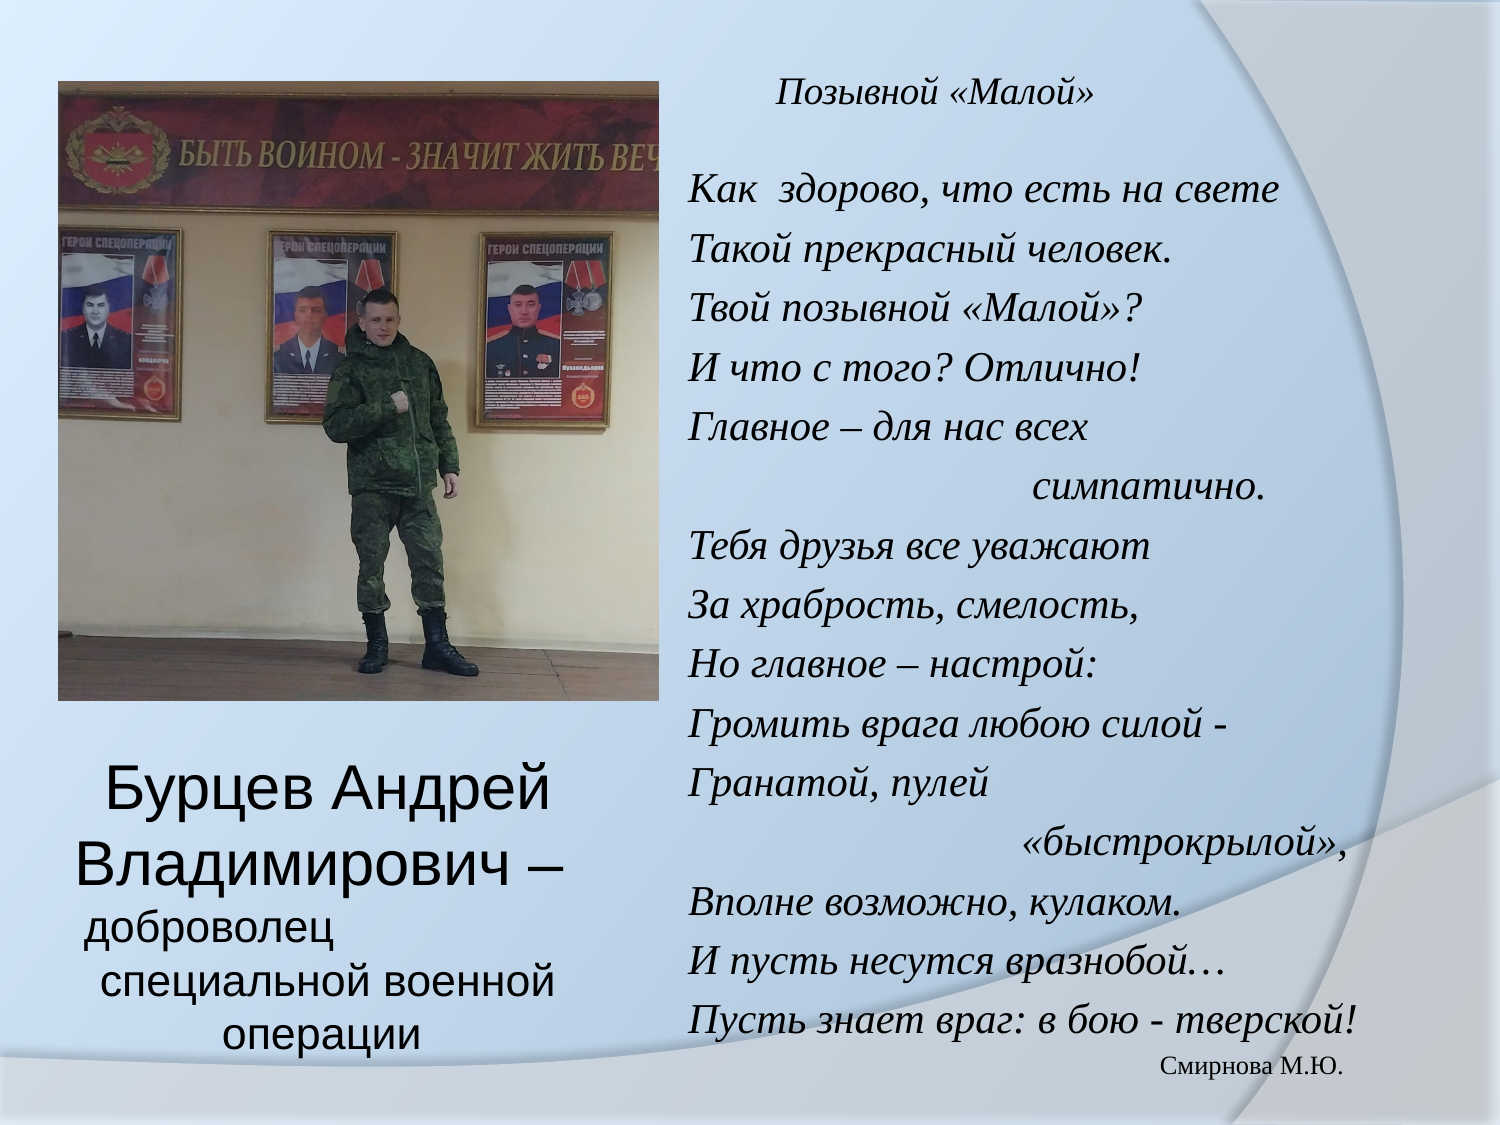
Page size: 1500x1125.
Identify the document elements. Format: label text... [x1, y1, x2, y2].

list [58, 81, 659, 702]
list Позывной «Малой» Как здорово, что есть на свете Такой прекрасный человек. Твой позывной «Малой»? И что с того? Отлично! Главное – для нас всех симпатично. Тебя друзья все уважают За храбрость, смелость, Но главное – настрой: Громить врага любою силой - Гранатой, пулей «быстрокрылой», Вполне возможно, кулаком. И пусть несутся вразнобой… Пусть знает враг: в бою - тверской! Смирнова М.Ю. [667, 58, 1500, 1125]
title Бурцев Андрей Владимирович – доброволец специальной военной операции [35, 738, 622, 1067]
